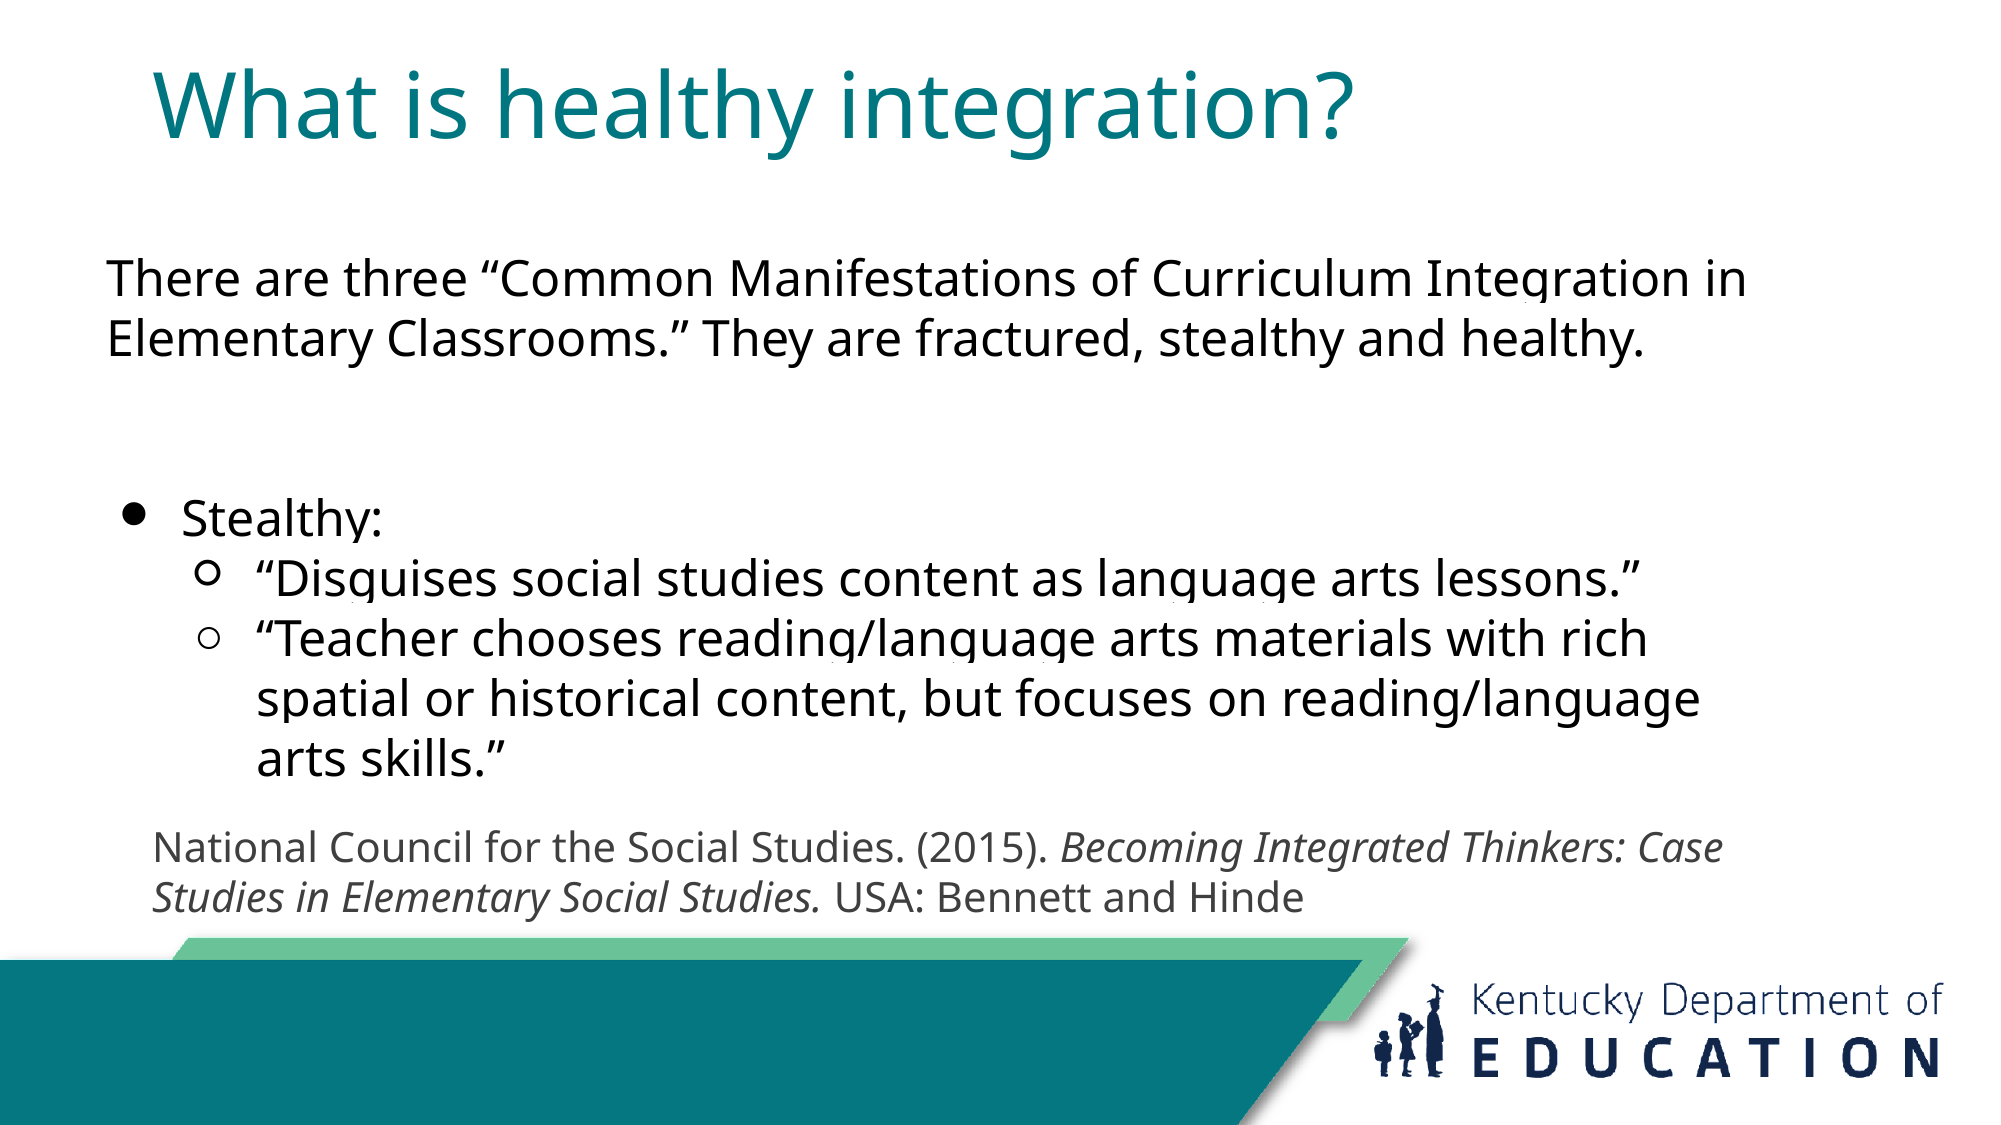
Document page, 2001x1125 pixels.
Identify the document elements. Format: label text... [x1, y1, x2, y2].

list There are three “Common Manifestations of Curriculum Integration in Elementary Classrooms.” They are fractured, stealthy and healthy. Stealthy: “Disguises social studies content as language arts lessons.” “Teacher chooses reading/language arts materials with rich spatial or historical content, but focuses on reading/language arts skills.” [91, 238, 1817, 953]
text_box National Council for the Social Studies. (2015). Becoming Integrated Thinkers: Case Studies in Elementary Social Studies. USA: Bennett and Hinde [137, 813, 1829, 929]
title What is healthy integration? [137, 0, 1863, 218]
picture [0, 0, 2001, 1125]
